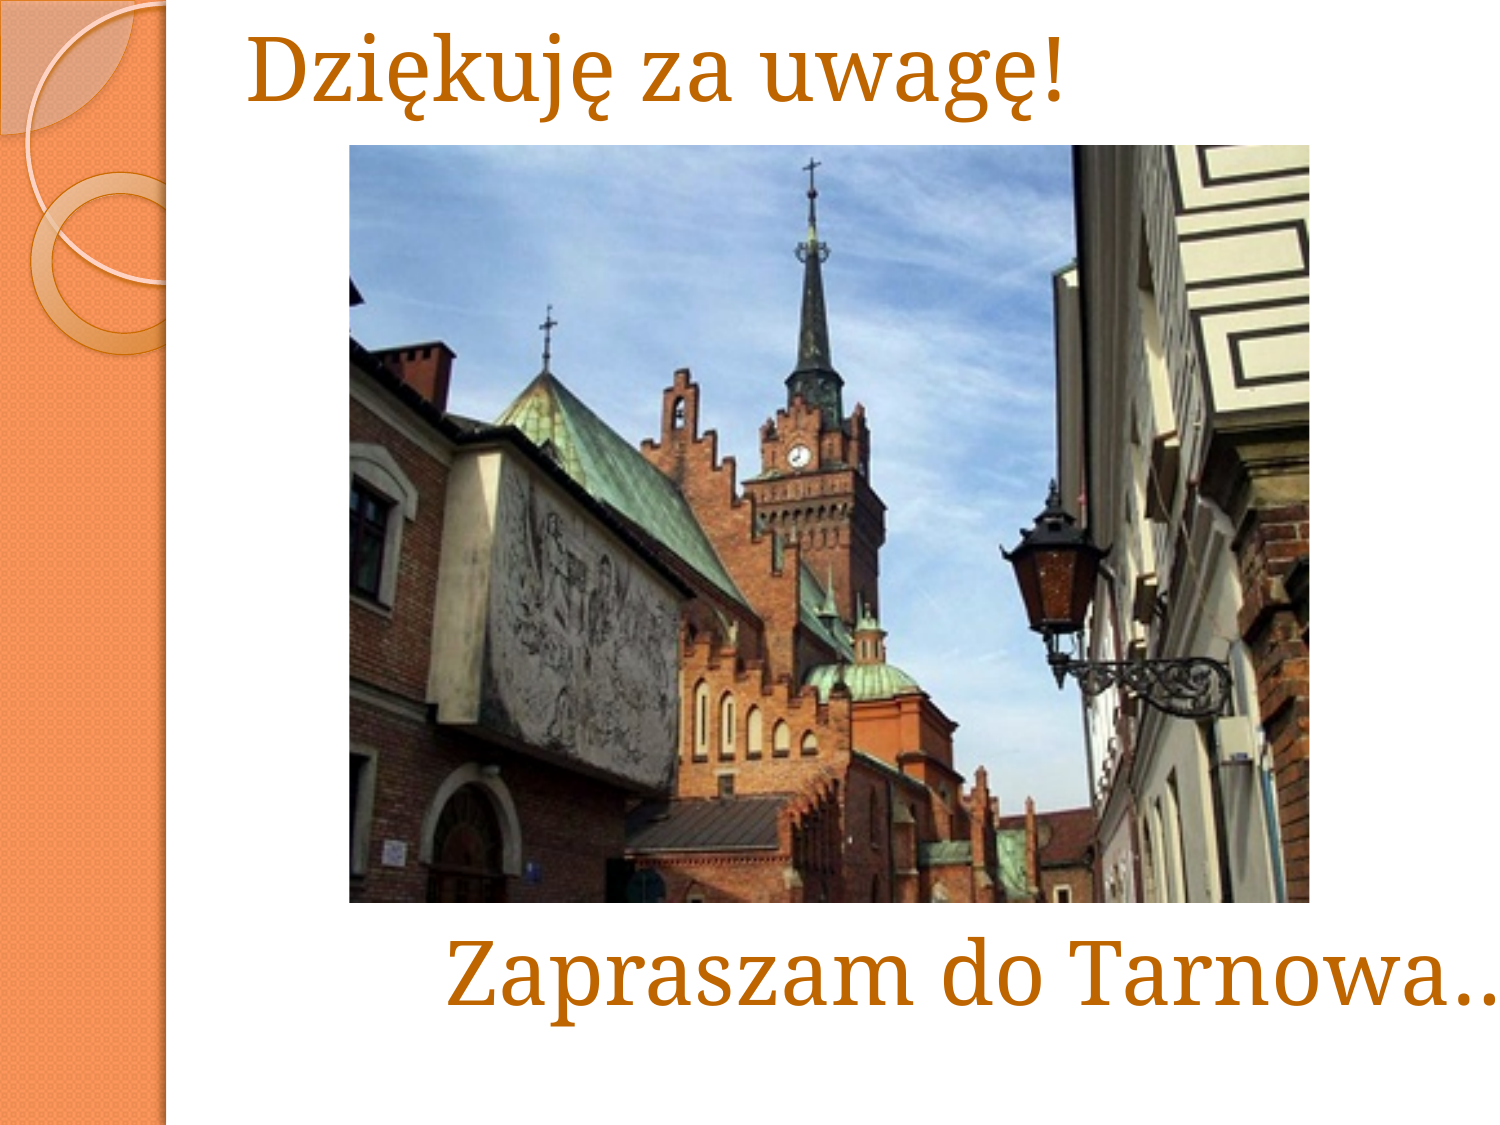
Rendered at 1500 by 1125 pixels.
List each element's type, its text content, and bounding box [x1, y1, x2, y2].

text_box Zapraszam do Tarnowa… [431, 908, 1500, 1031]
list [348, 145, 1310, 904]
title Dziękuję za uwagę! [230, 0, 1461, 160]
